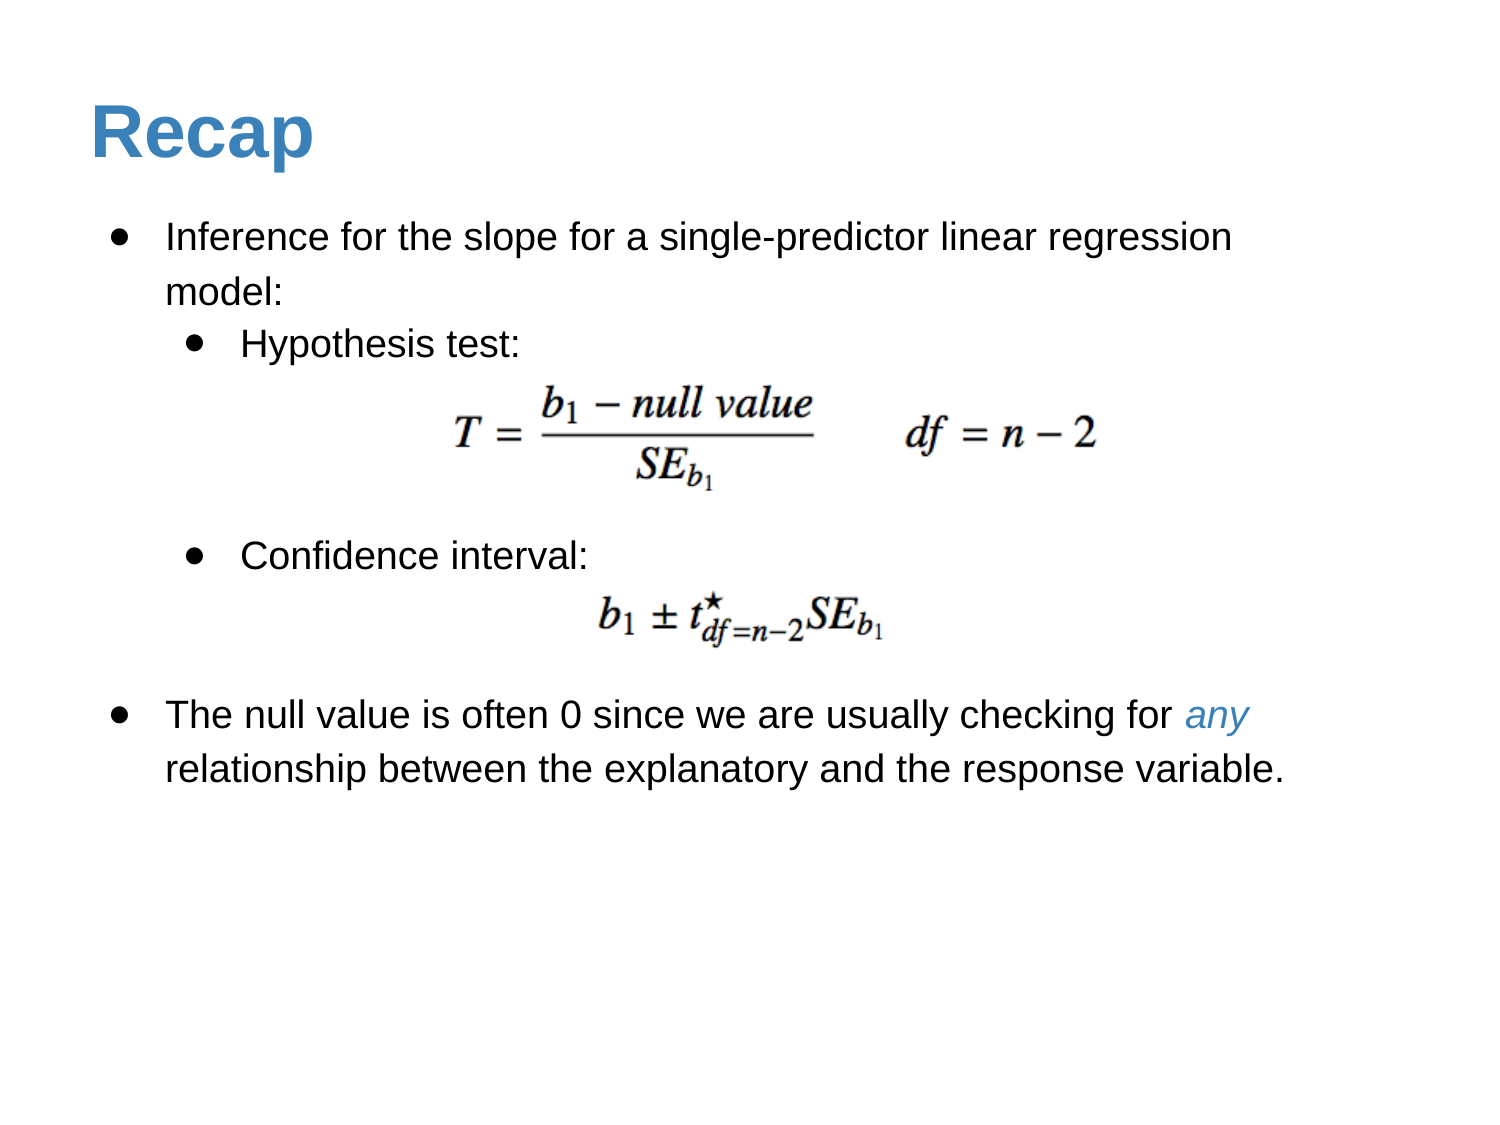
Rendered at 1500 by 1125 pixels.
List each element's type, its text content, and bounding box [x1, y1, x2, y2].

title Recap [75, 0, 1425, 188]
list Confidence interval: [75, 507, 1359, 666]
list Inference for the slope for a single-predictor linear regression model: [75, 189, 1359, 271]
list Hypothesis test: [75, 295, 1359, 455]
list The null value is often 0 since we are usually checking for any relationship between the explanatory and the response variable. [75, 666, 1359, 826]
picture [440, 371, 1104, 503]
picture [590, 578, 891, 654]
